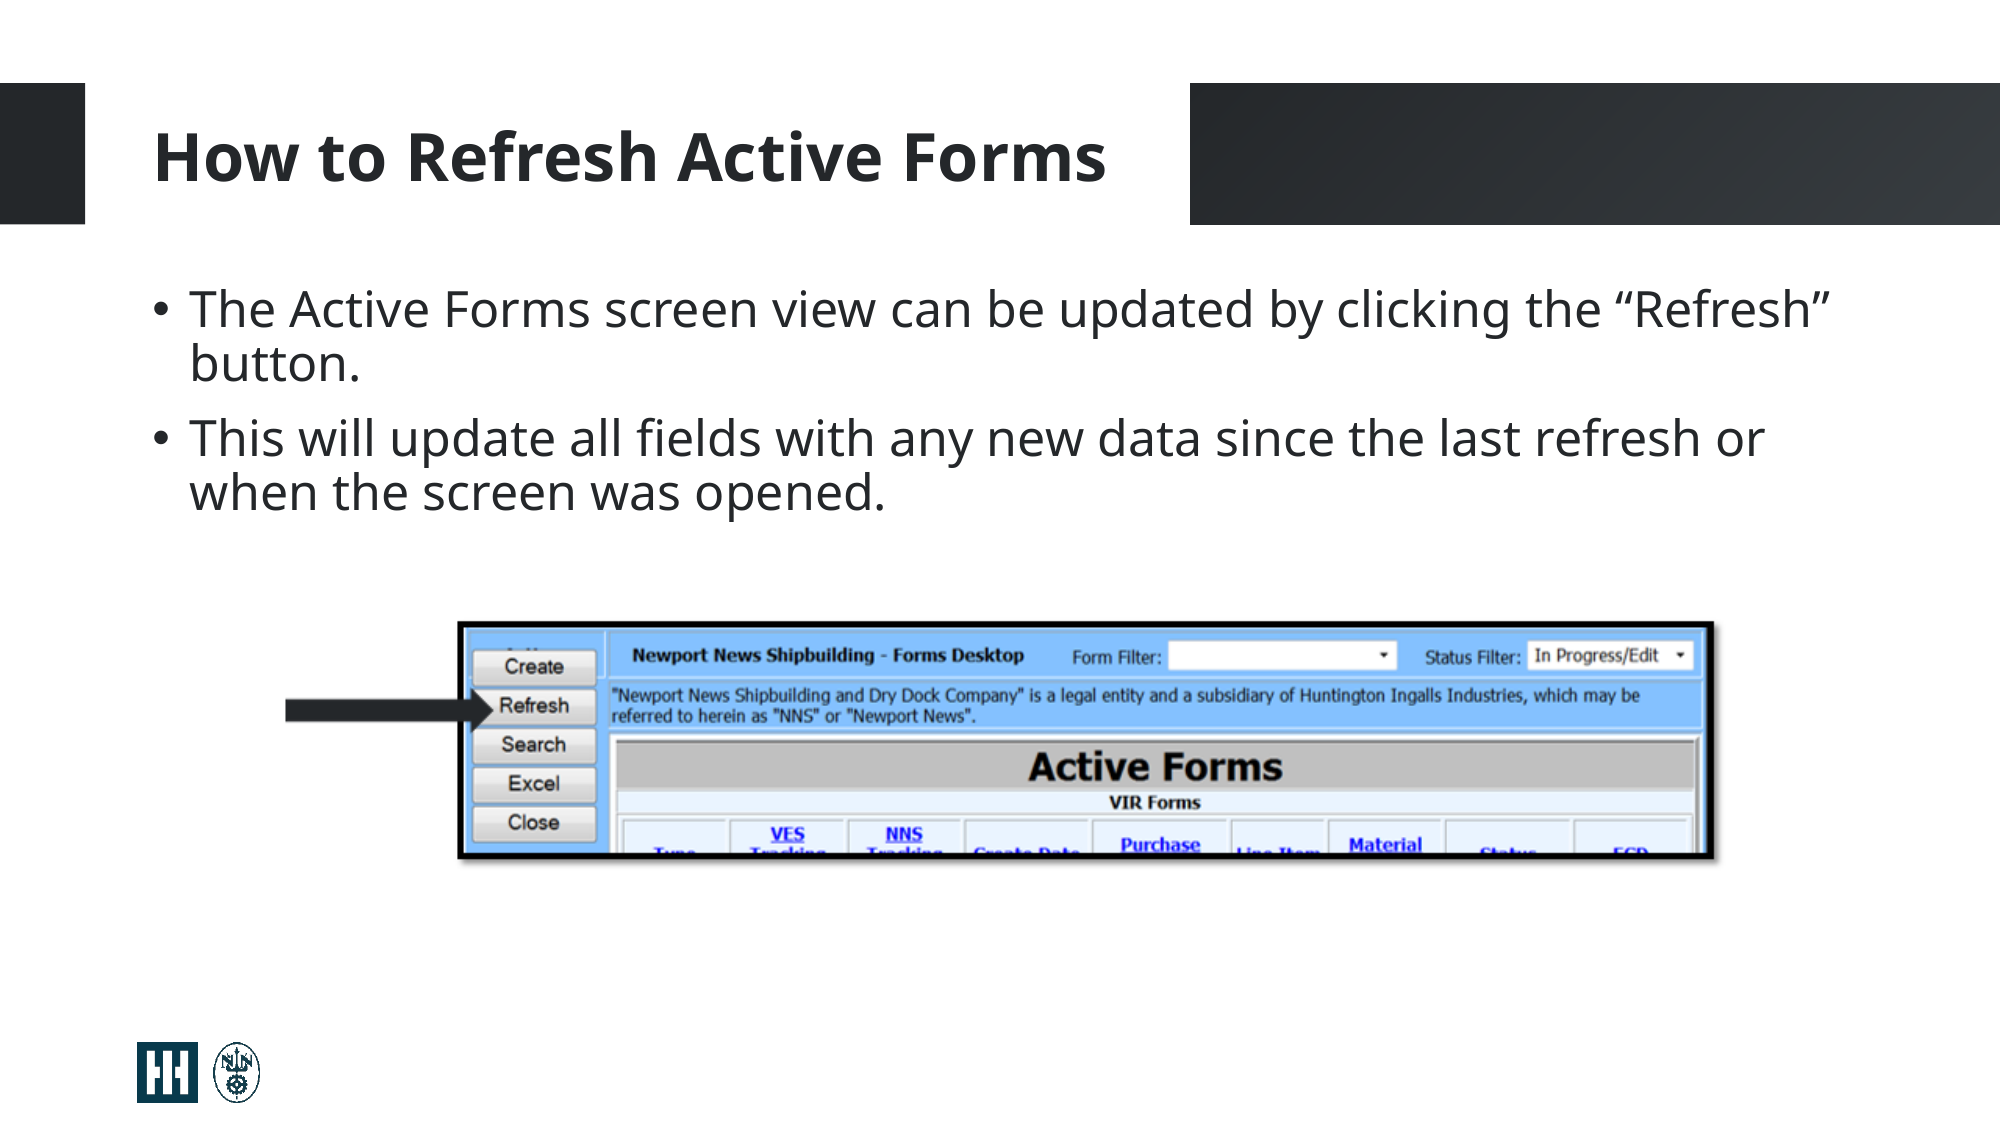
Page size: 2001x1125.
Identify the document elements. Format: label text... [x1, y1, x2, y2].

picture [213, 1042, 260, 1103]
picture [137, 1042, 198, 1103]
list The Active Forms screen view can be updated by clicking the “Refresh” button. This will update all fields with any new data since the last refresh or when the screen was opened. [137, 276, 1863, 991]
title How to Refresh Active Forms [137, 96, 1191, 225]
picture [267, 587, 1733, 872]
